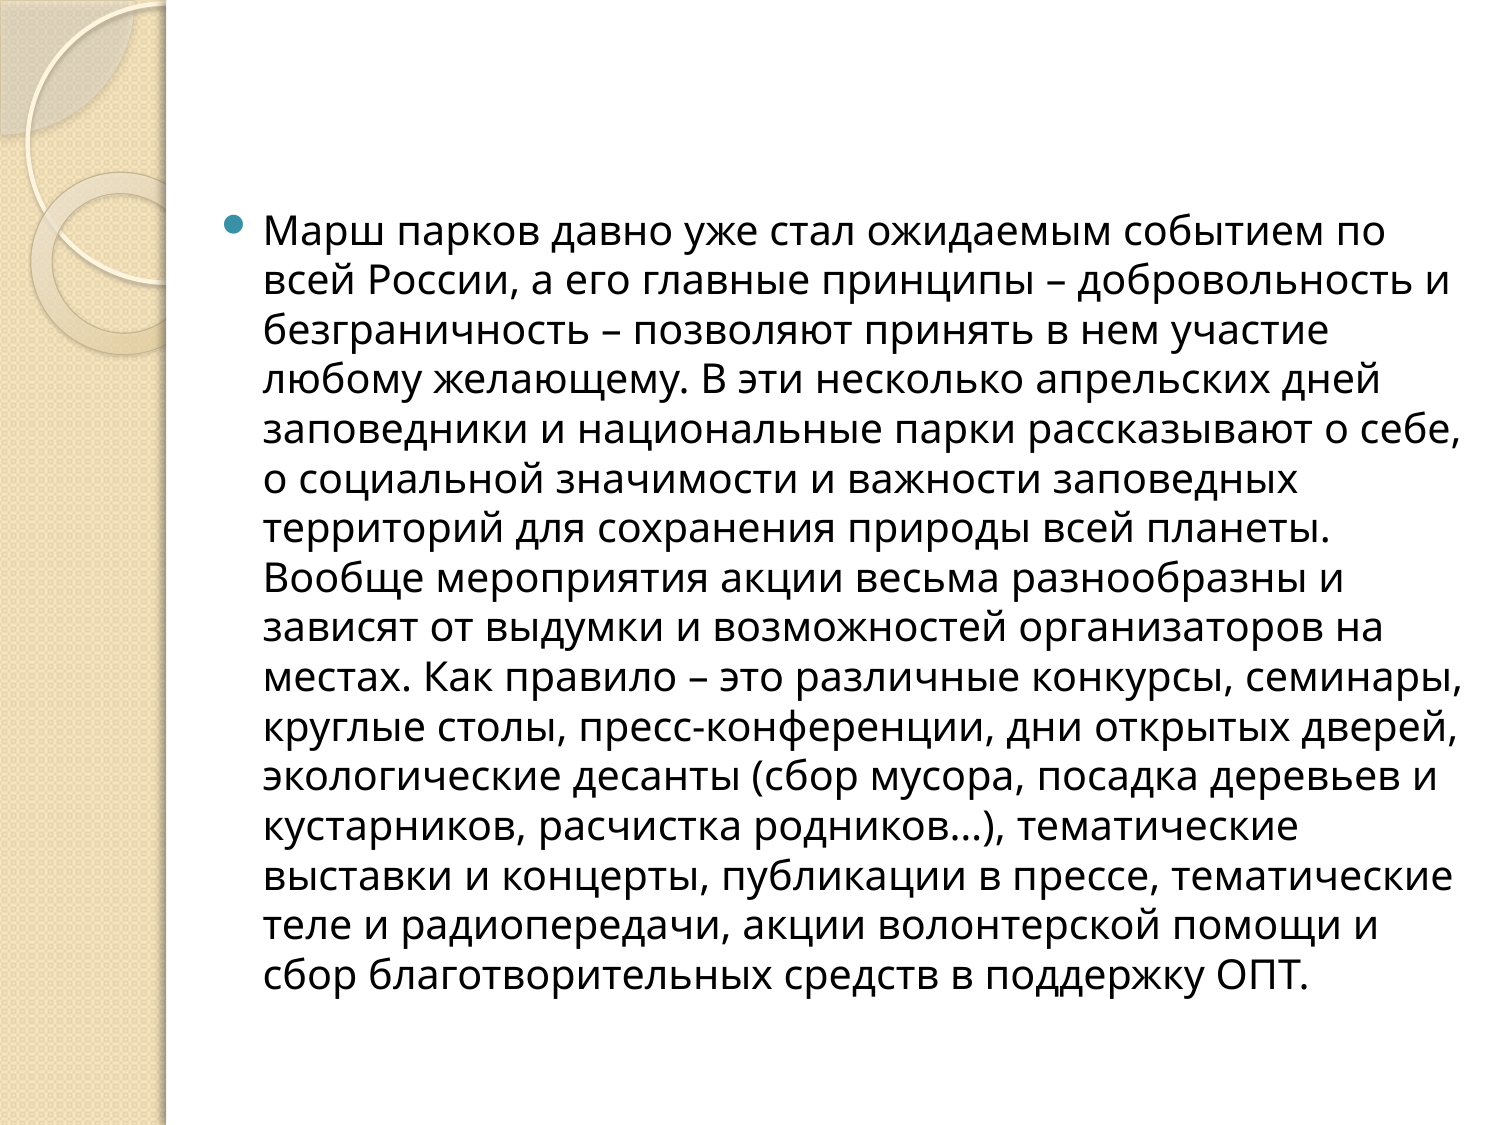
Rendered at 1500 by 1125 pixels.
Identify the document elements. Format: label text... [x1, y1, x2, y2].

list Марш парков давно уже стал ожидаемым событием по всей России, а его главные принципы – добровольность и безграничность – позволяют принять в нем участие любому желающему. В эти несколько апрельских дней заповедники и национальные парки рассказывают о себе, о социальной значимости и важности заповедных территорий для сохранения природы всей планеты. Вообще мероприятия акции весьма разнообразны и зависят от выдумки и возможностей организаторов на местах. Как правило – это различные конкурсы, семинары, круглые столы, пресс-конференции, дни открытых дверей, экологические десанты (сбор мусора, посадка деревьев и кустарников, расчистка родников…), тематические выставки и концерты, публикации в прессе, тематические теле и радиопередачи, акции волонтерской помощи и сбор благотворительных средств в поддержку ОПТ. [194, 196, 1495, 1059]
